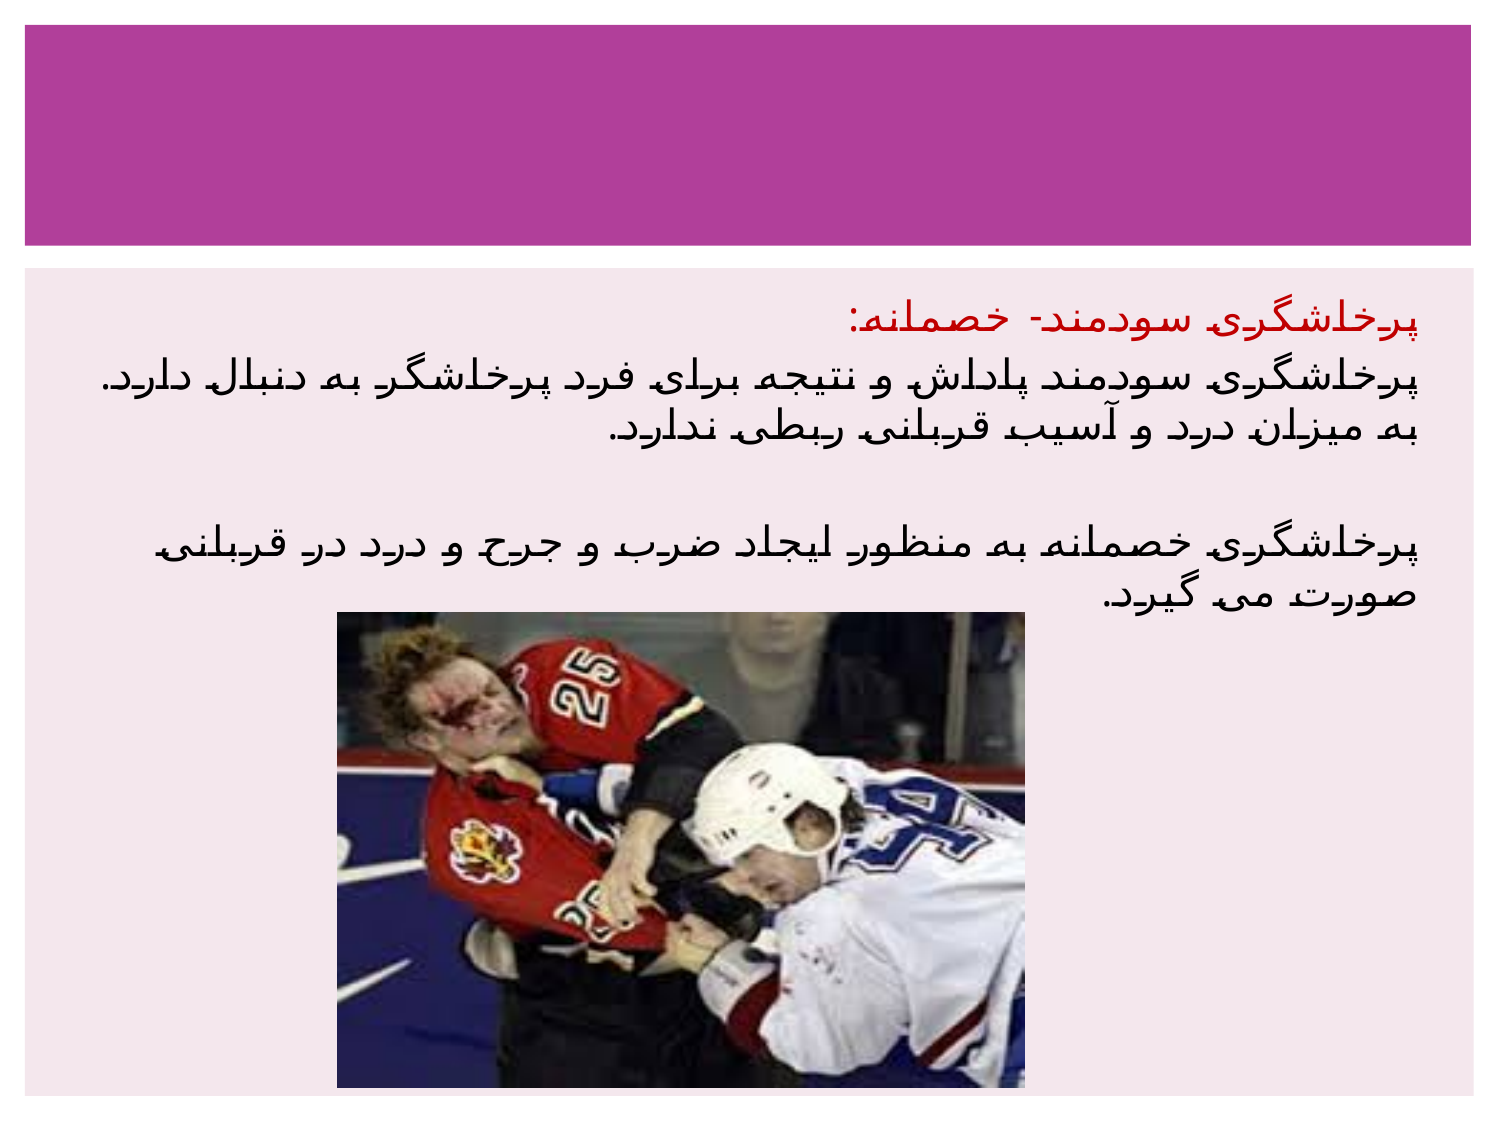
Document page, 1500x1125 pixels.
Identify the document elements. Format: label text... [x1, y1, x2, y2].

list پرخاشگری سودمند- خصمانه: پرخاشگری سودمند پاداش و نتیجه برای فرد پرخاشگر به دنبال دارد. به میزان درد و آسیب قربانی ربطی ندارد. پرخاشگری خصمانه به منظور ایجاد ضرب و جرح و درد در قربانی صورت می گیرد. [62, 281, 1442, 1005]
picture [337, 612, 1026, 1088]
